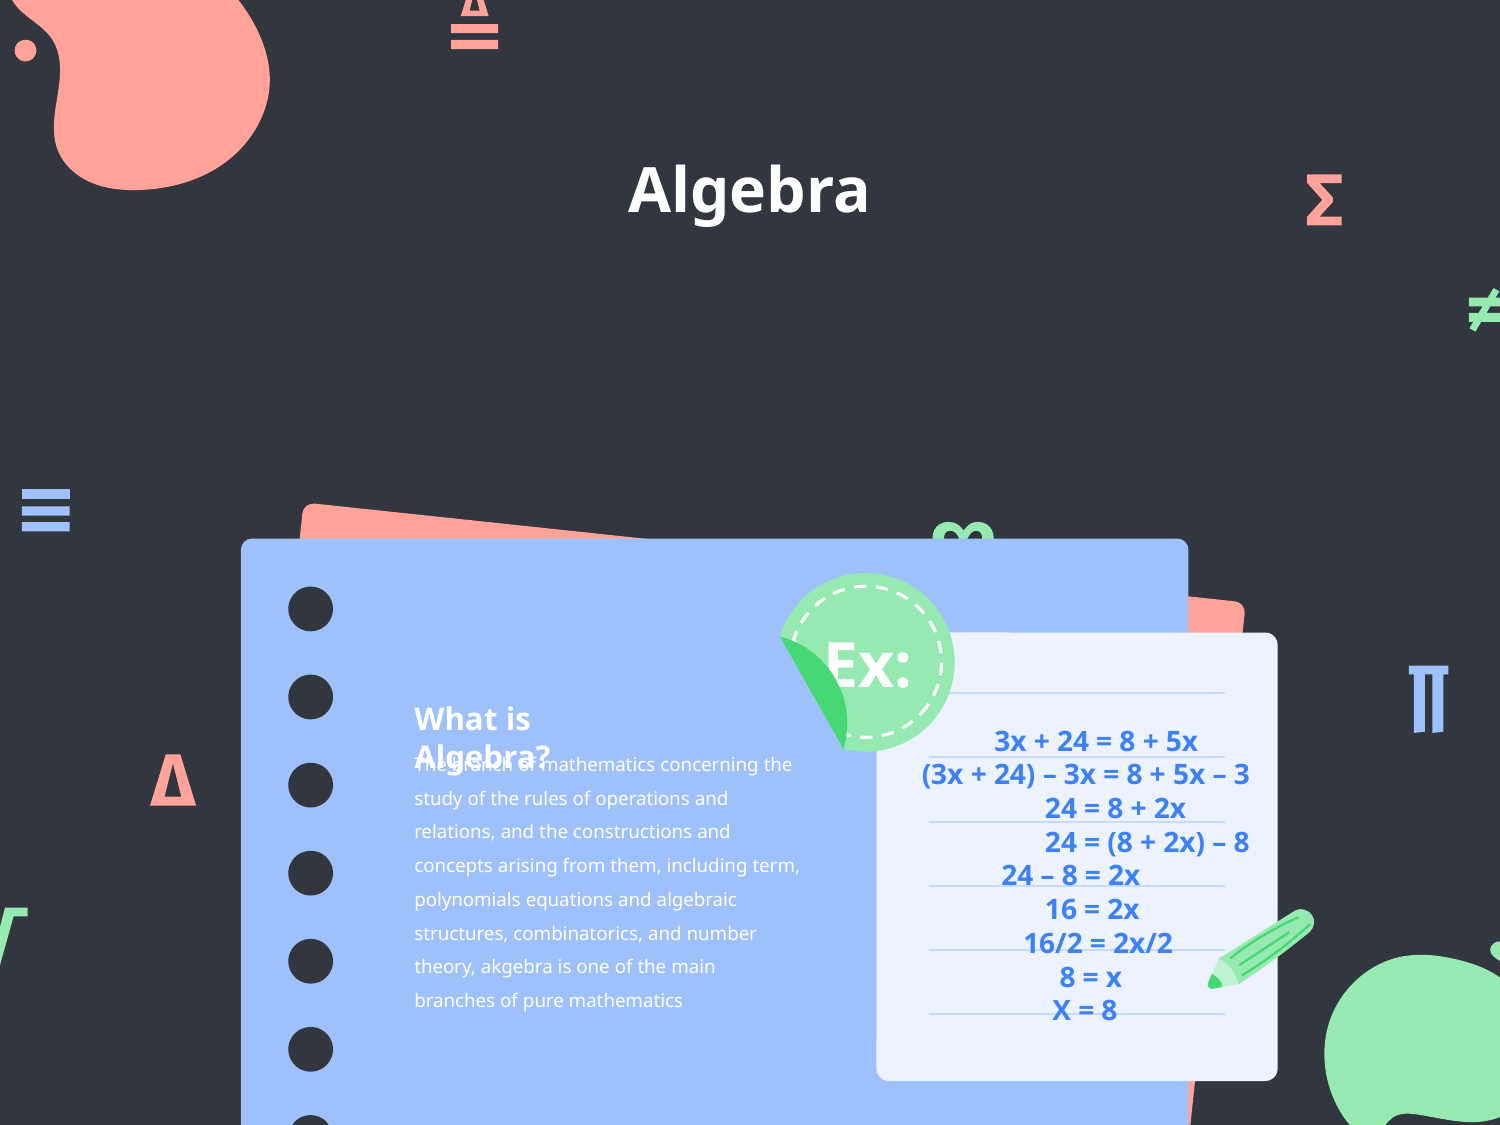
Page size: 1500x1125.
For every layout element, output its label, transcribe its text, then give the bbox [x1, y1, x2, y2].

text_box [21, 489, 70, 532]
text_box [876, 632, 1278, 1081]
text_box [1189, 1081, 1218, 1125]
list Algebra [328, 125, 1172, 250]
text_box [450, 0, 499, 50]
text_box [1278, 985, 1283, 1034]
text_box [1307, 174, 1342, 226]
text_box [0, 907, 28, 966]
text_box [240, 538, 1189, 1125]
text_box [1203, 918, 1320, 985]
text_box [1468, 288, 1500, 332]
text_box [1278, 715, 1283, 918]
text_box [753, 574, 959, 742]
text_box [1408, 665, 1449, 733]
text_box [932, 521, 994, 538]
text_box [1189, 550, 1218, 632]
text_box [150, 754, 197, 806]
